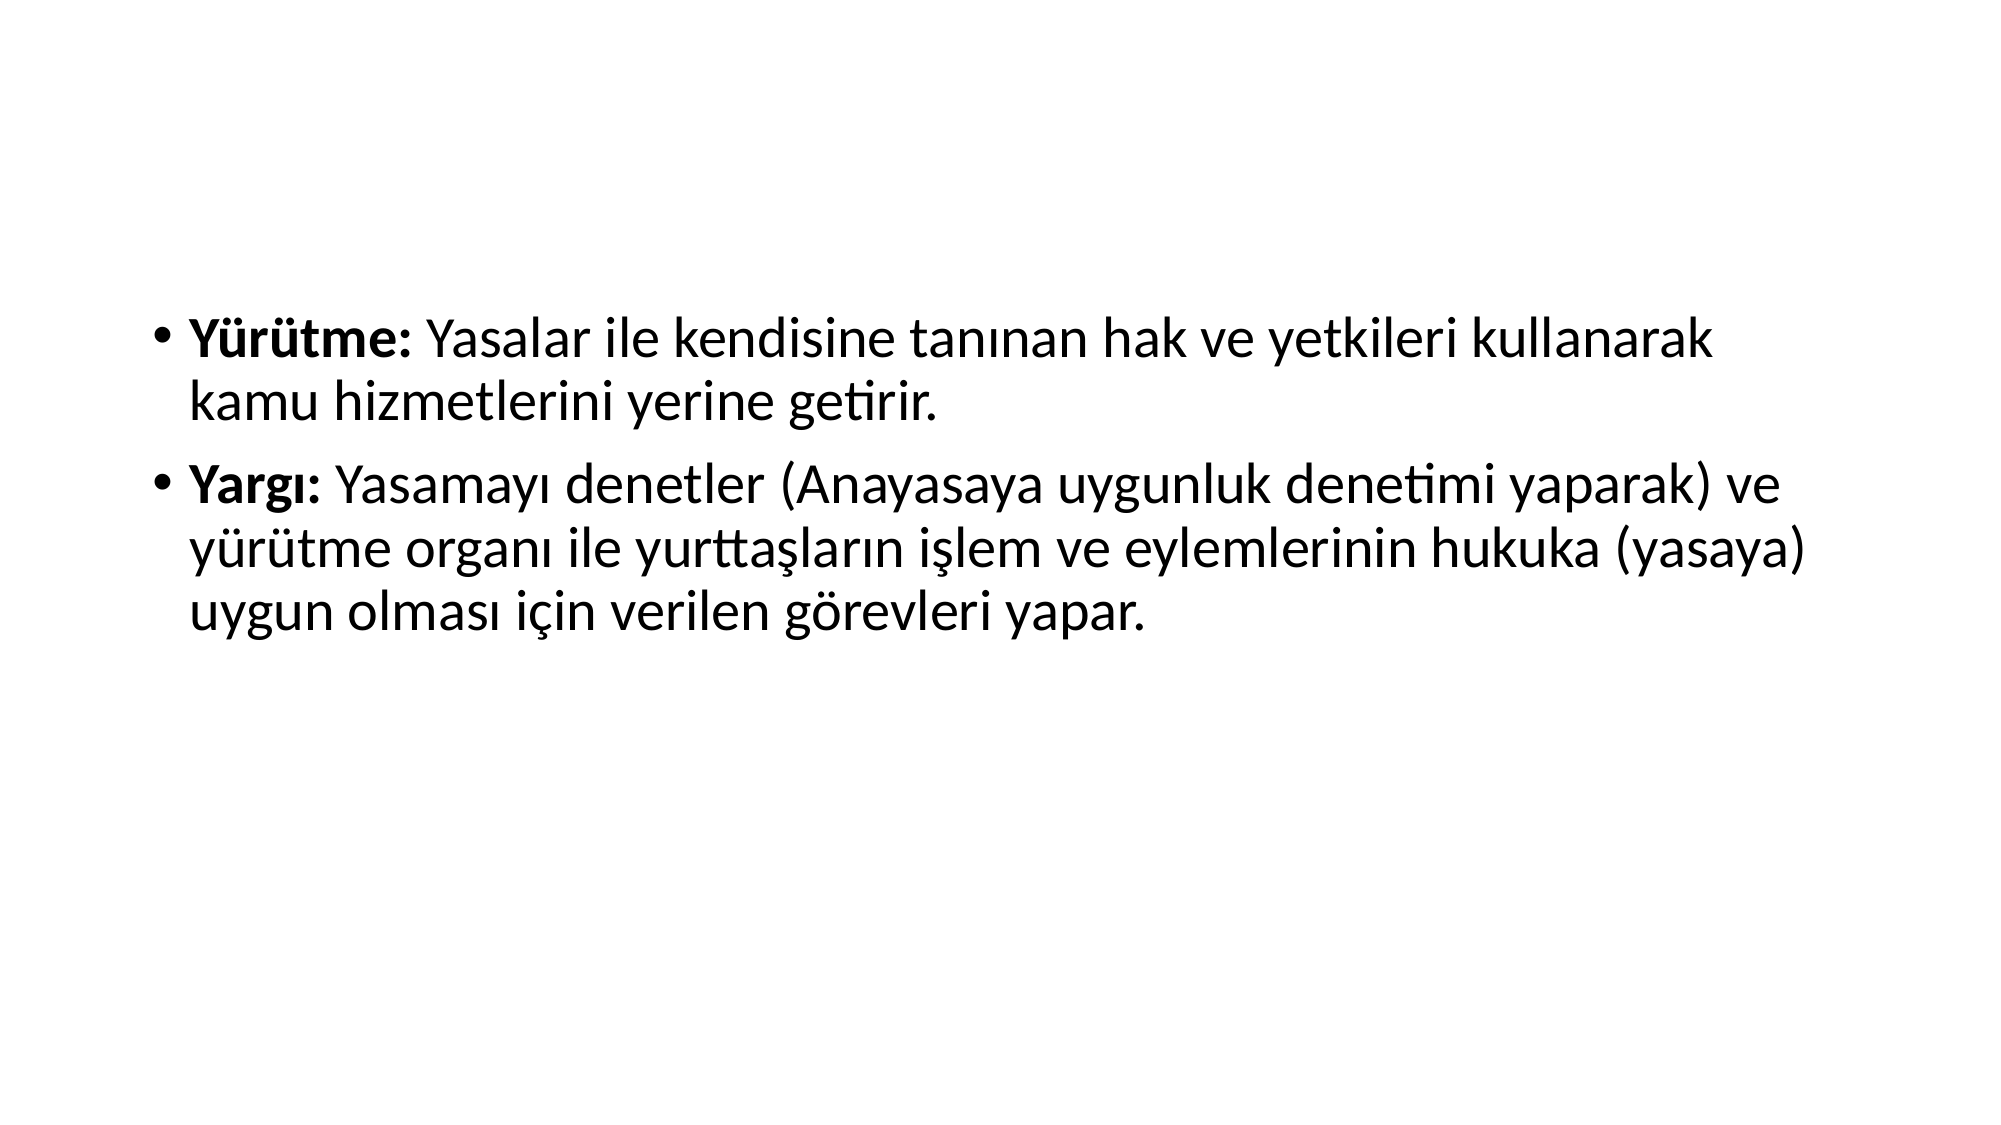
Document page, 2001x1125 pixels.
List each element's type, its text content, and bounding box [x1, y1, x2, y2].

list Yürütme: Yasalar ile kendisine tanınan hak ve yetkileri kullanarak kamu hizmetlerini yerine getirir. Yargı: Yasamayı denetler (Anayasaya uygunluk denetimi yaparak) ve yürütme organı ile yurttaşların işlem ve eylemlerinin hukuka (yasaya) uygun olması için verilen görevleri yapar. [137, 299, 1863, 1014]
